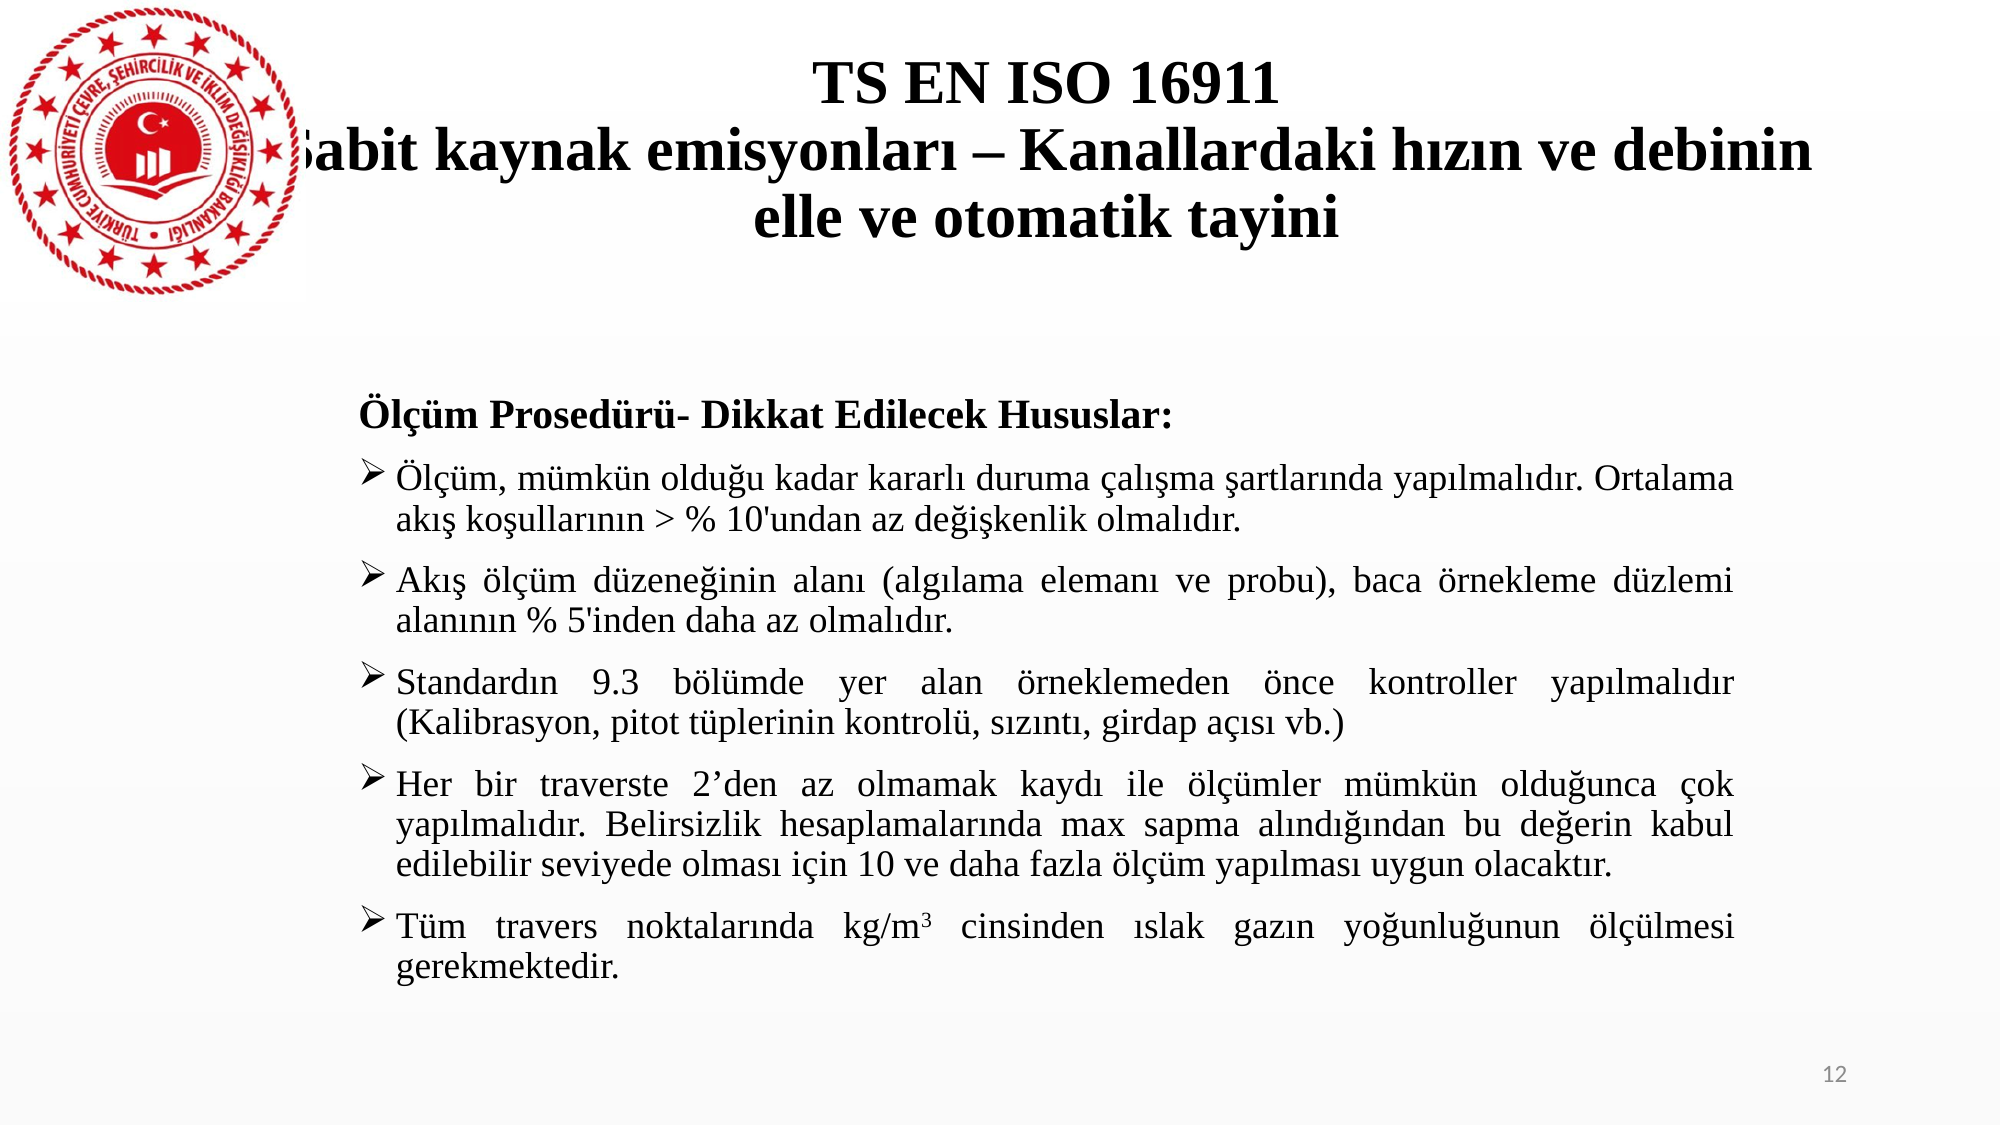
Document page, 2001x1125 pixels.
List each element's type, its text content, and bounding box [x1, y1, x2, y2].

picture [0, 0, 306, 302]
slide_number 12 [1412, 1042, 1863, 1103]
list Ölçüm Prosedürü- Dikkat Edilecek Hususlar: Ölçüm, mümkün olduğu kadar kararlı duruma çalışma şartlarında yapılmalıdır. Ortalama akış koşullarının > % 10'undan az değişkenlik olmalıdır. Akış ölçüm düzeneğinin alanı (algılama elemanı ve probu), baca örnekleme düzlemi alanının % 5'inden daha az olmalıdır. Standardın 9.3 bölümde yer alan örneklemeden önce kontroller yapılmalıdır (Kalibrasyon, pitot tüplerinin kontrolü, sızıntı, girdap açısı vb.) Her bir traverste 2’den az olmamak kaydı ile ölçümler mümkün olduğunca çok yapılmalıdır. Belirsizlik hesaplamalarında max sapma alındığından bu değerin kabul edilebilir seviyede olması için 10 ve daha fazla ölçüm yapılması uygun olacaktır. Tüm travers noktalarında kg/m3 cinsinden ıslak gazın yoğunluğunun ölçülmesi gerekmektedir. [343, 385, 1752, 1015]
title TS EN ISO 16911 Sabit kaynak emisyonları – Kanallardaki hızın ve debinin elle ve otomatik tayini [306, 42, 1877, 260]
